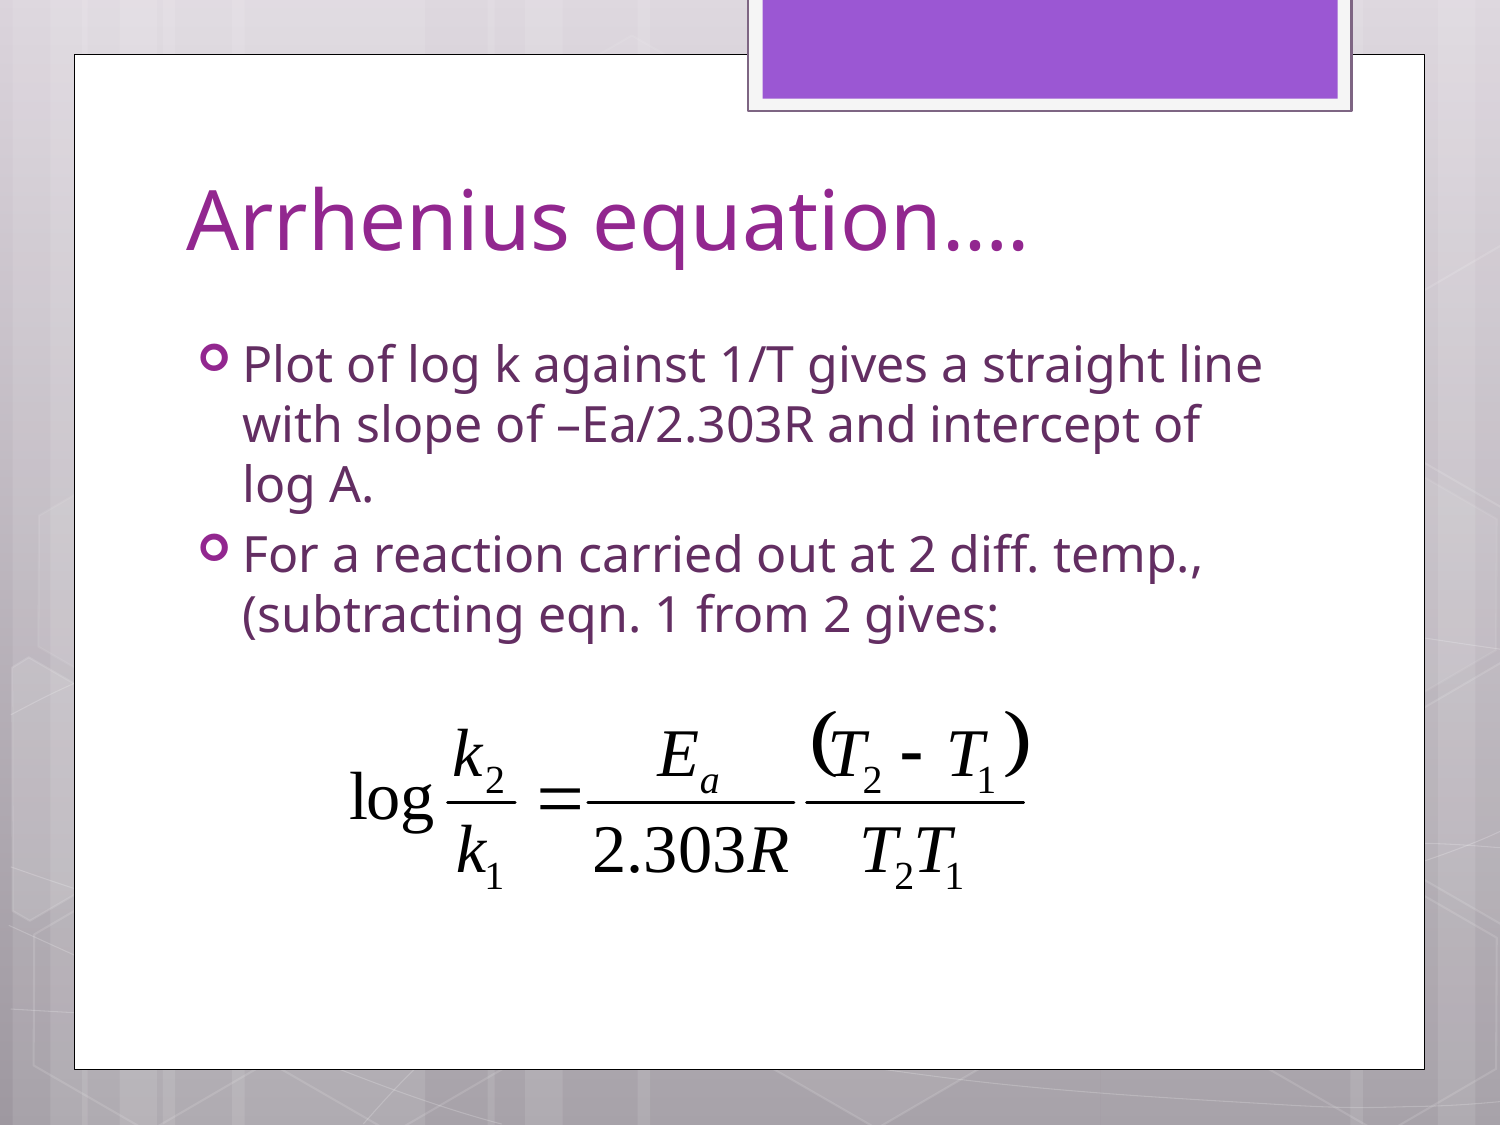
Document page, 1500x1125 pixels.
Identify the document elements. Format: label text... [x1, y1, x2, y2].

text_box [339, 711, 1036, 905]
list Plot of log k against 1/T gives a straight line with slope of –Ea/2.303R and intercept of log A. For a reaction carried out at 2 diff. temp., (subtracting eqn. 1 from 2 gives: [171, 324, 1283, 901]
title Arrhenius equation…. [171, 87, 1324, 275]
